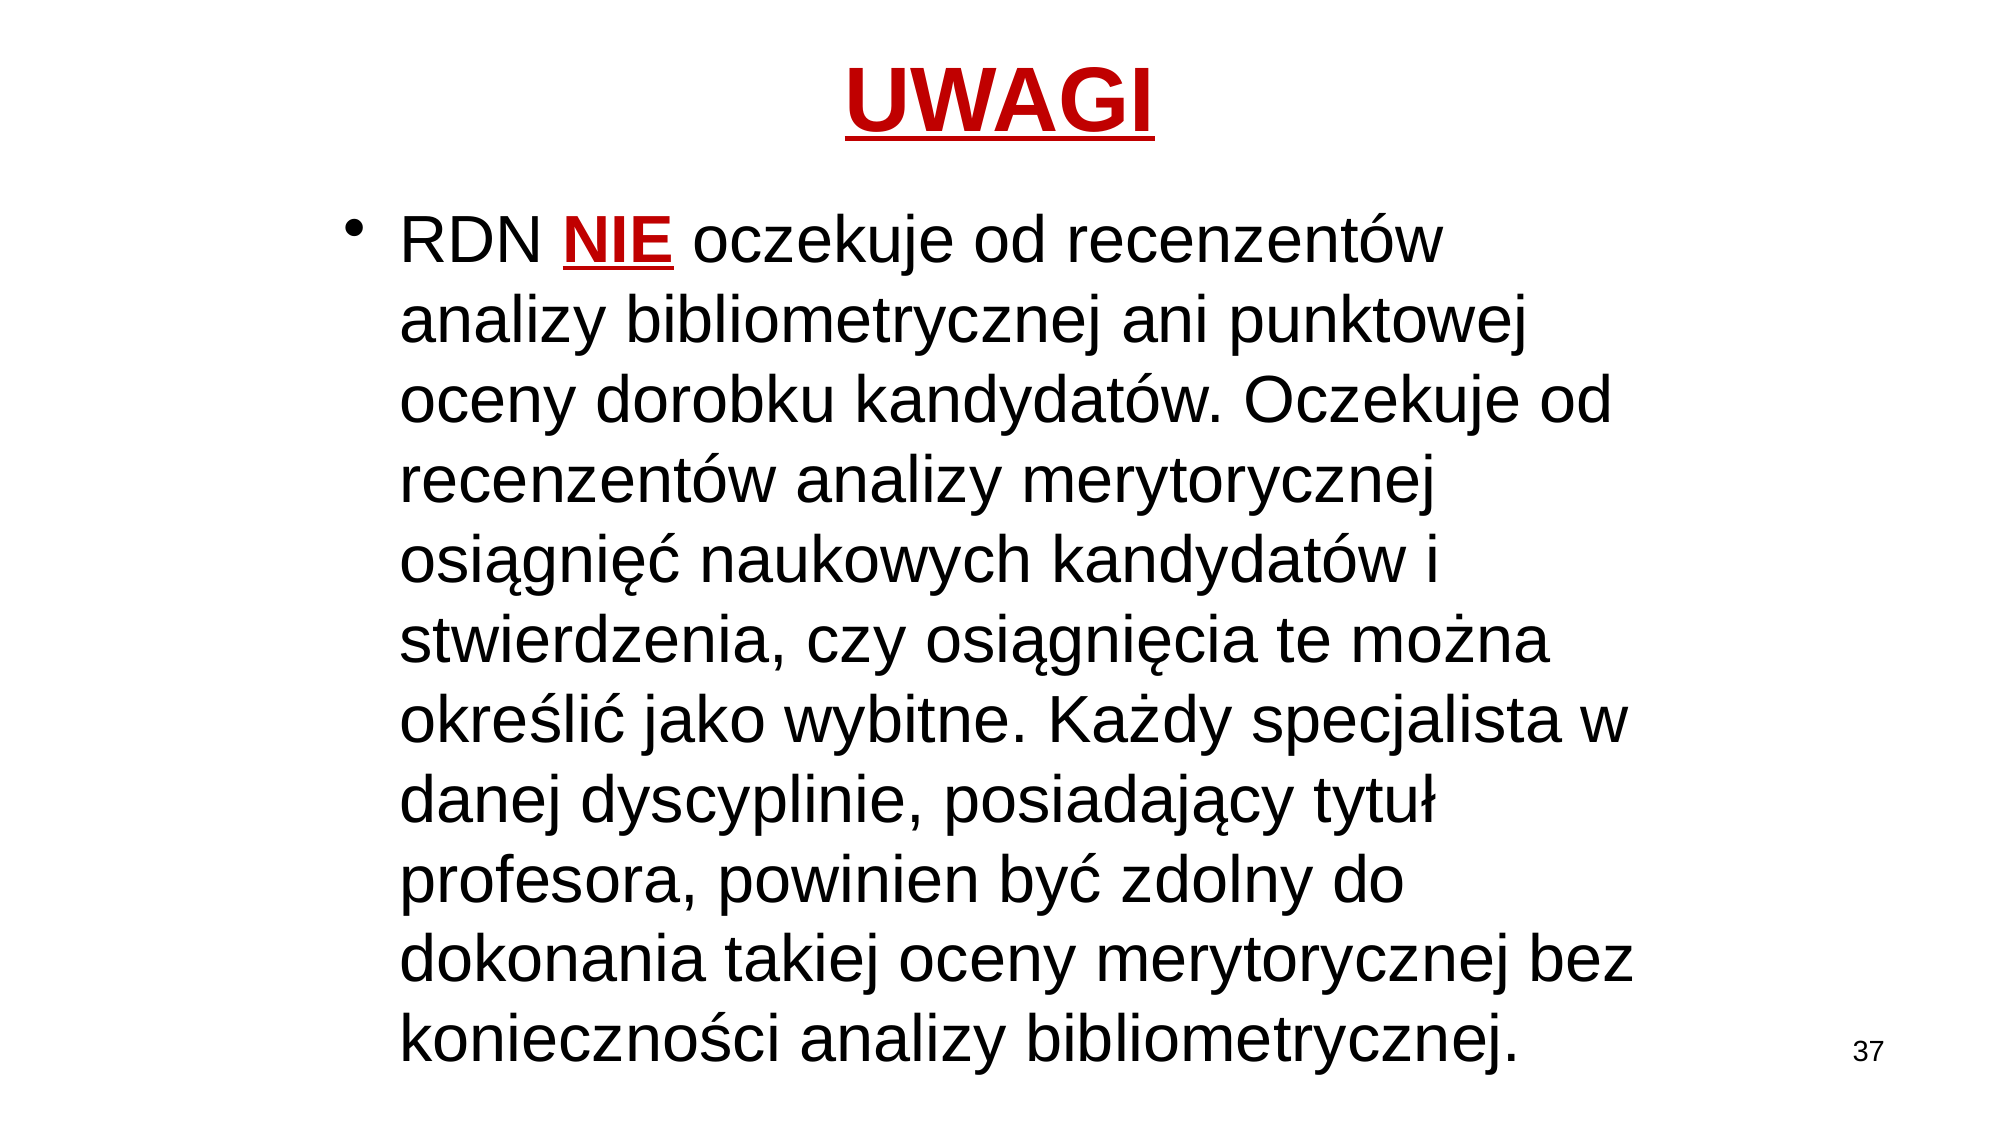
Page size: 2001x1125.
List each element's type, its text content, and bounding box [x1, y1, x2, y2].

title UWAGI [324, 0, 1675, 189]
list RDN NIE oczekuje od recenzentów analizy bibliometrycznej ani punktowej oceny dorobku kandydatów. Oczekuje od recenzentów analizy merytorycznej osiągnięć naukowych kandydatów i stwierdzenia, czy osiągnięcia te można określić jako wybitne. Każdy specjalista w danej dyscyplinie, posiadający tytuł profesora, powinien być zdolny do dokonania takiej oceny merytorycznej bez konieczności analizy bibliometrycznej. [328, 188, 1679, 1094]
slide_number 37 [1433, 1024, 1901, 1103]
